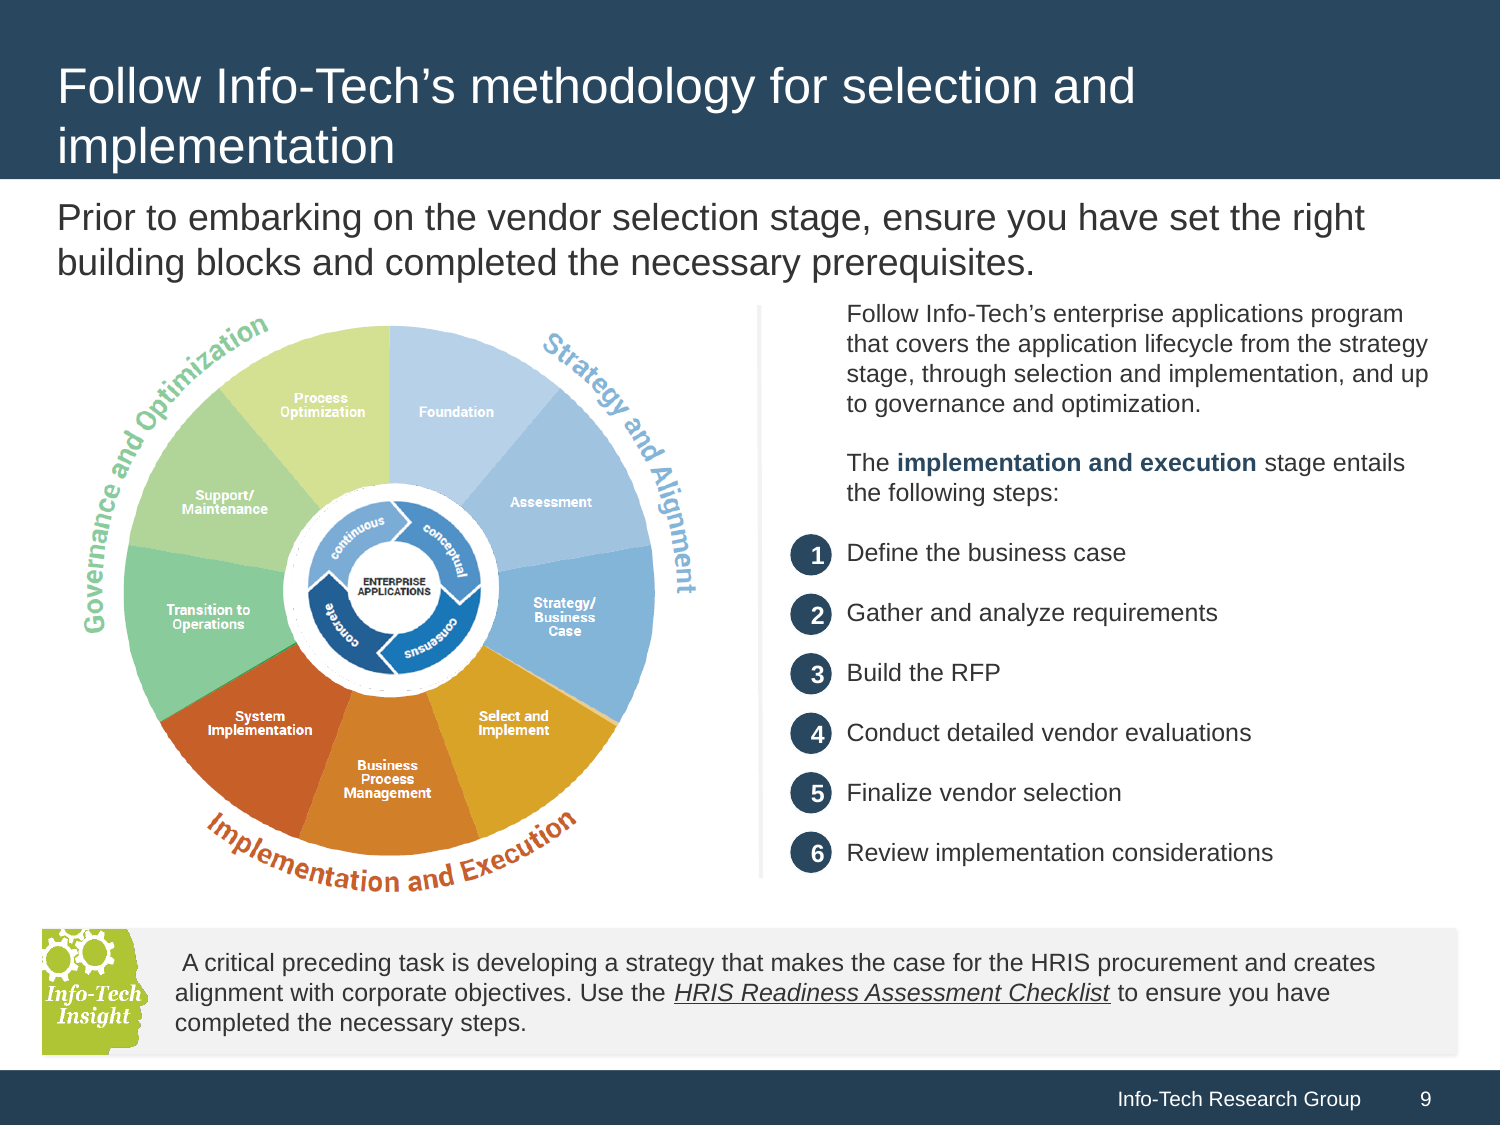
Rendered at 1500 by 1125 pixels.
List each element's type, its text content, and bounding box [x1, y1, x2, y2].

text_box 4 [788, 710, 834, 757]
text_box 6 [788, 829, 834, 875]
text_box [758, 304, 762, 879]
text_box Follow Info-Tech’s enterprise applications program that covers the application lifecycle from the strategy stage, through selection and implementation, and up to governance and optimization. The implementation and execution stage entails the following steps: Define the business case Gather and analyze requirements Build the RFP Conduct detailed vendor evaluations Finalize vendor selection Review implementation considerations [831, 291, 1457, 904]
text_box 3 [788, 651, 834, 697]
text_box 2 [788, 591, 834, 638]
text_box Prior to embarking on the vendor selection stage, ensure you have set the right building blocks and completed the necessary prerequisites. [42, 185, 1457, 291]
text_box 5 [788, 770, 834, 816]
title Follow Info-Tech’s methodology for selection and implementation [41, 41, 1457, 187]
text_box 1 [788, 532, 834, 578]
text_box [41, 927, 1457, 1055]
picture [63, 262, 728, 912]
